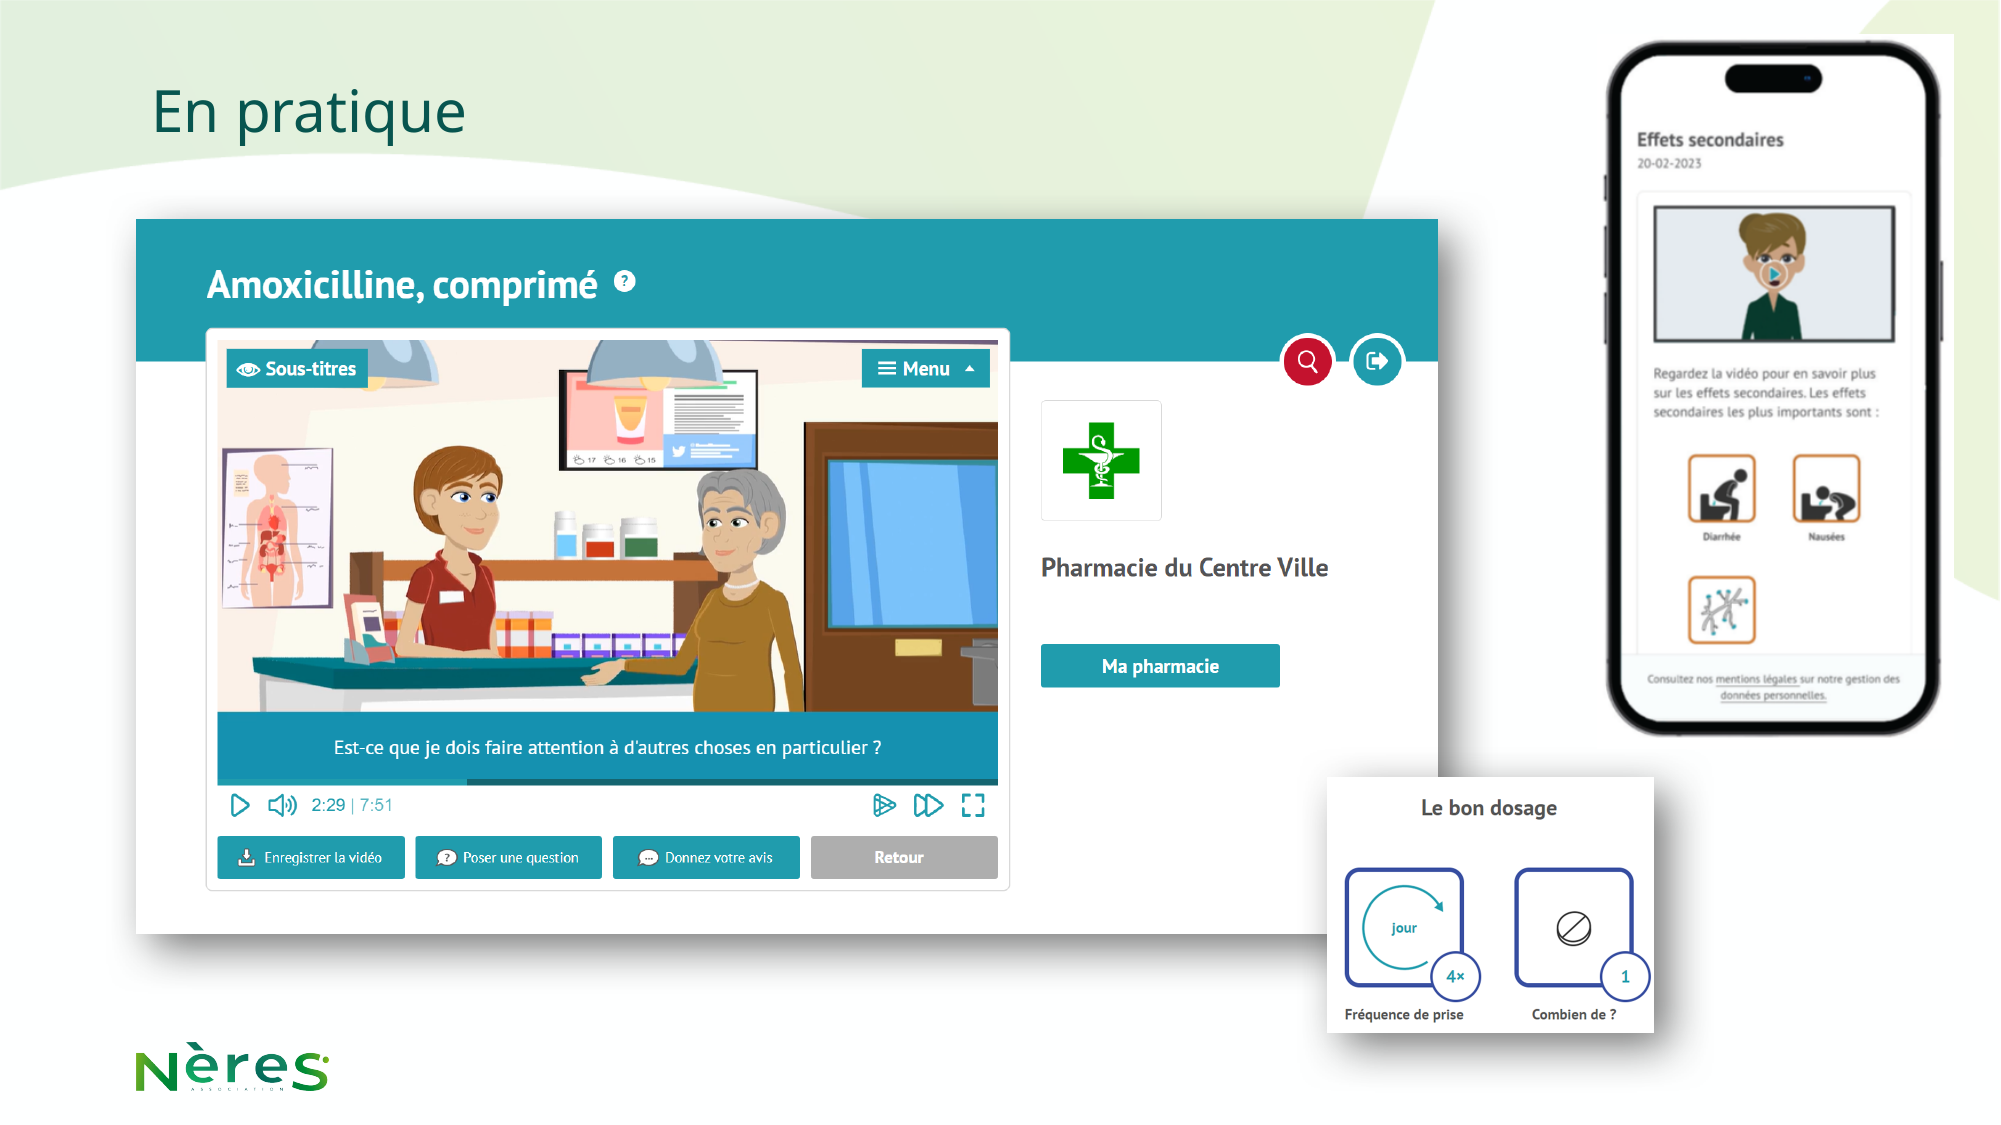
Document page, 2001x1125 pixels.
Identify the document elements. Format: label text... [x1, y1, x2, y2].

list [136, 220, 1438, 934]
picture [0, 0, 2000, 1110]
title En pratique [136, 34, 1413, 153]
